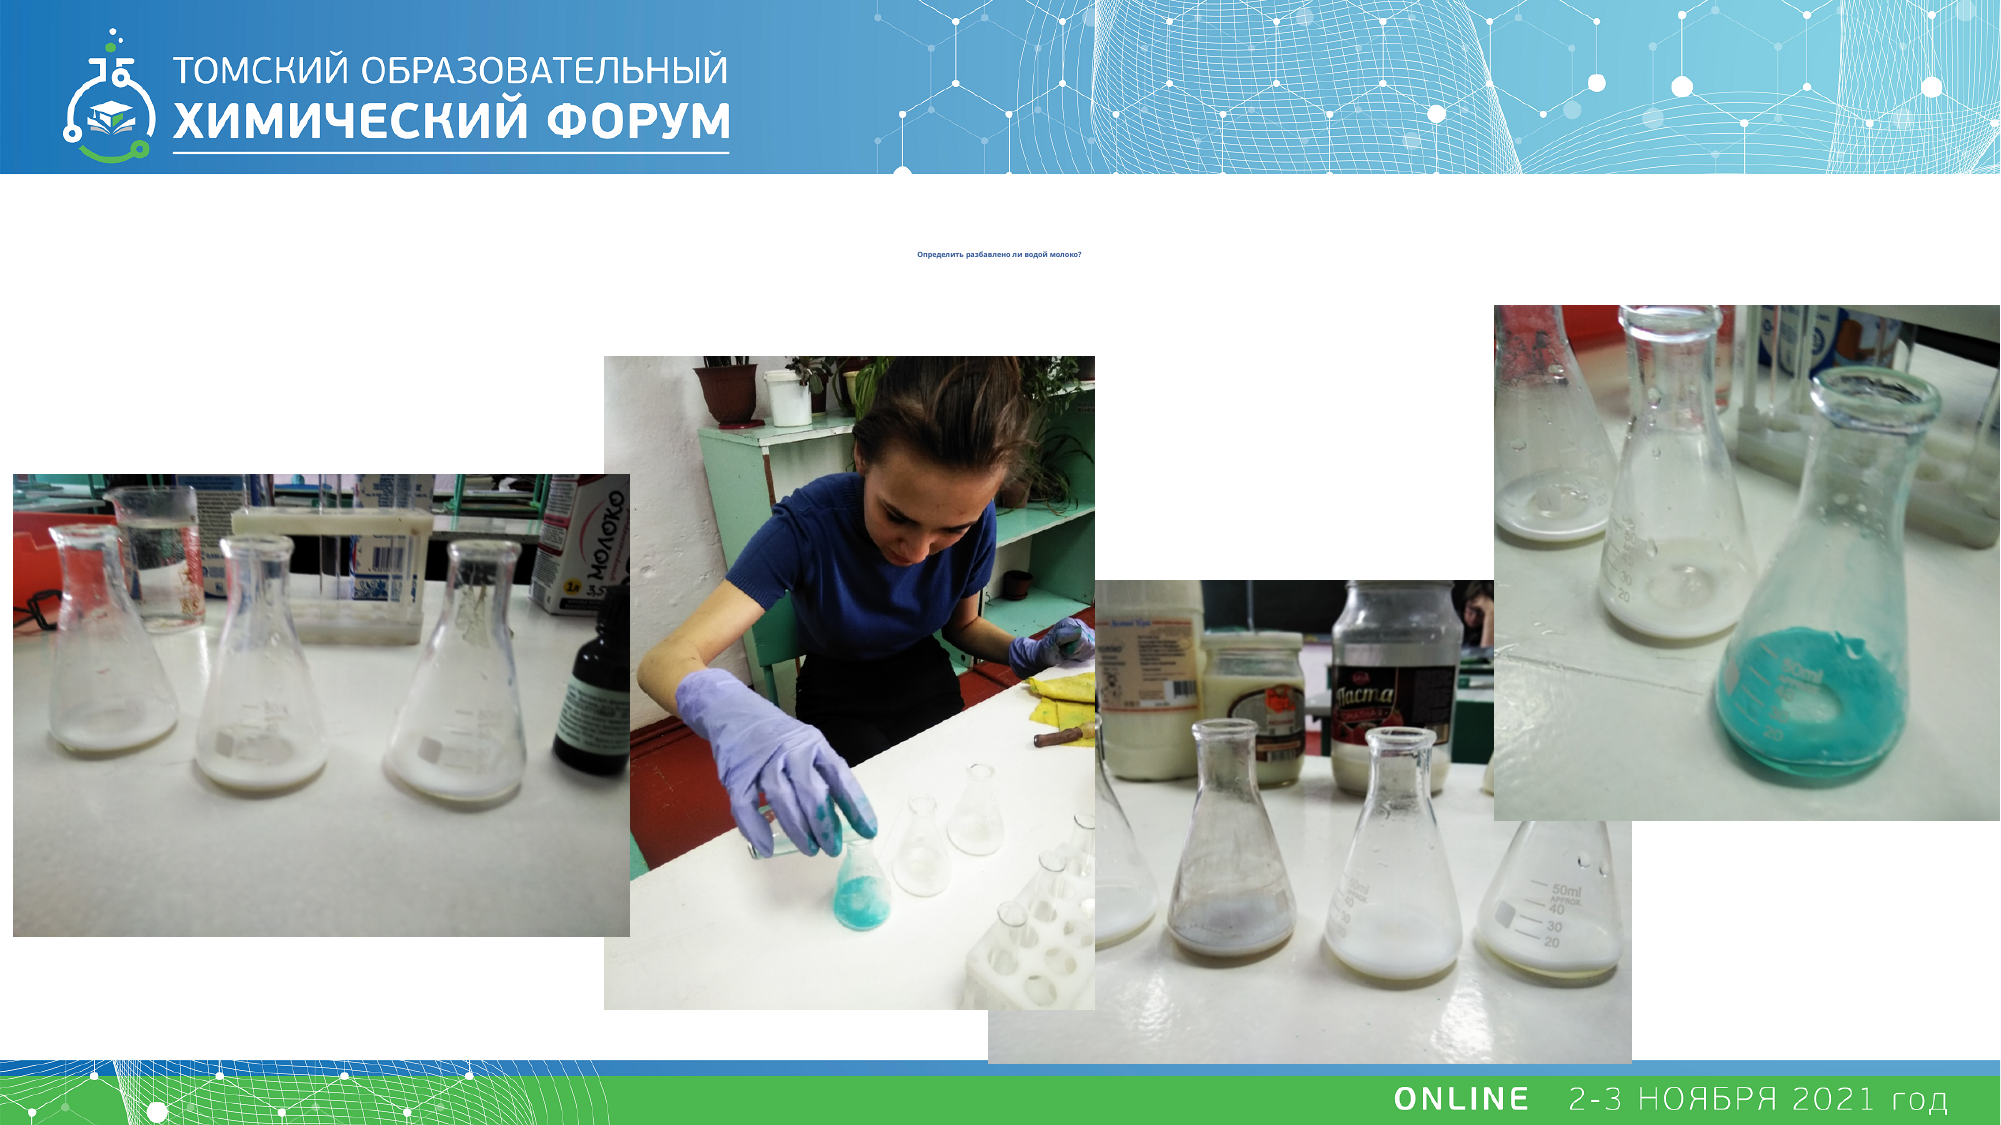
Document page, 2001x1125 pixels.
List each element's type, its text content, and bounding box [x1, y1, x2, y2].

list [988, 580, 1632, 1064]
title Определить разбавлено ли водой молоко? [137, 234, 1863, 278]
picture [0, 0, 2001, 1125]
